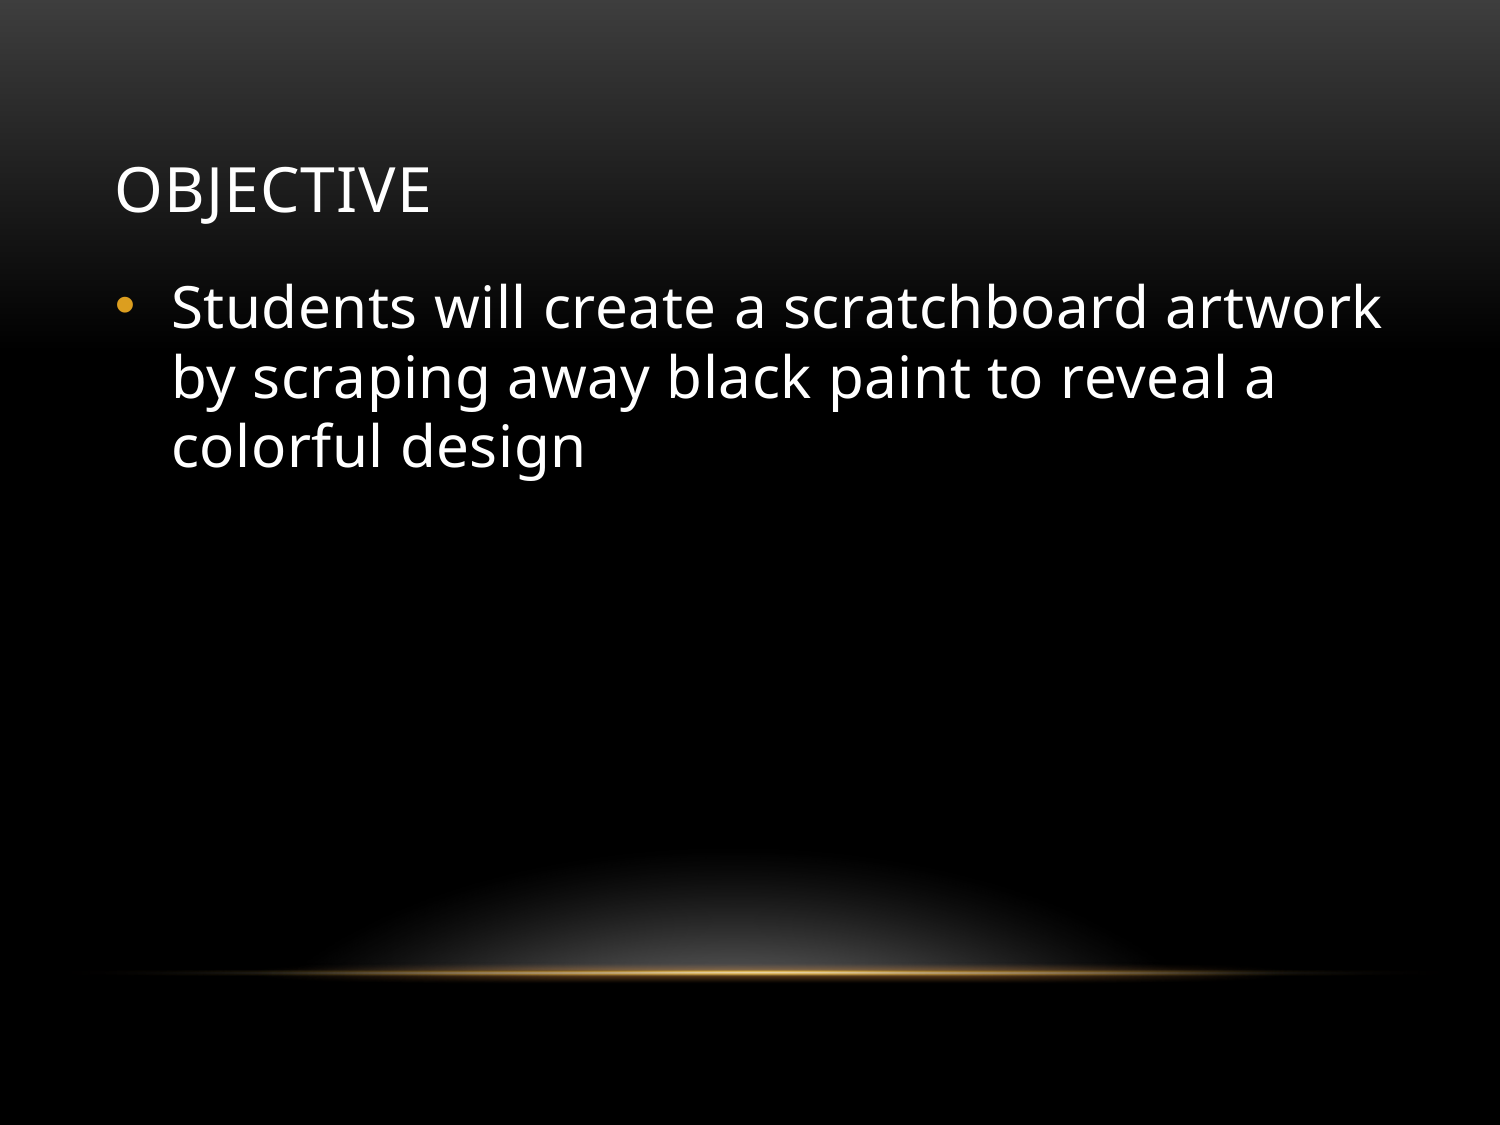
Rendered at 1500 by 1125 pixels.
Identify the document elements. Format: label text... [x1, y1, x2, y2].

picture [0, 0, 1500, 1125]
list Students will create a scratchboard artwork by scraping away black paint to reveal a colorful design [99, 262, 1400, 938]
title Objective [99, 45, 1400, 233]
